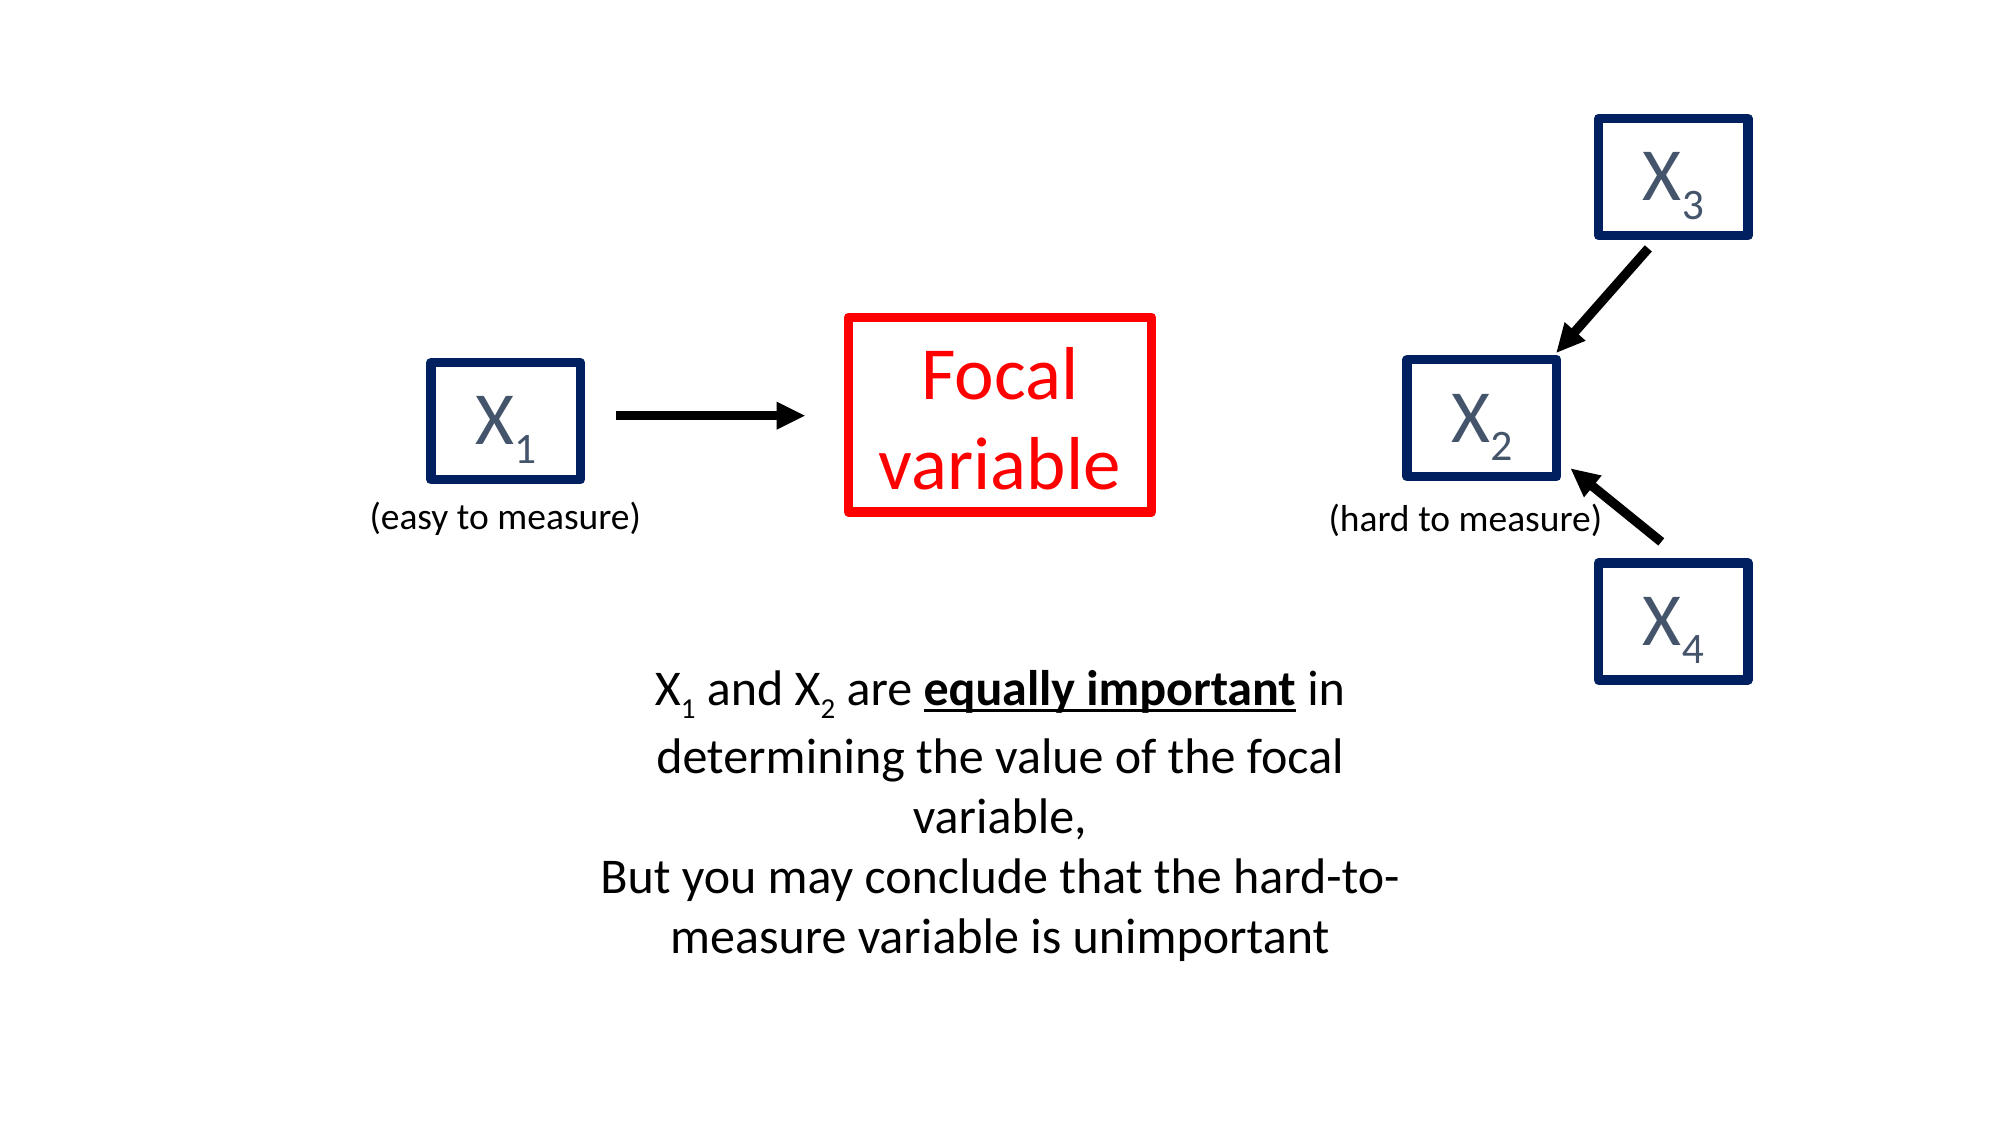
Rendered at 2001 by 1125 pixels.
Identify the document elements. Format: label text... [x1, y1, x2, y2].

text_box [1570, 468, 1662, 542]
text_box X1 and X2 are equally important in determining the value of the focal variable, But you may conclude that the hard-to-measure variable is unimportant [584, 648, 1416, 972]
text_box X2 [1407, 359, 1557, 477]
text_box (hard to measure) [1313, 486, 1618, 547]
text_box X4 [1598, 562, 1749, 680]
text_box (easy to measure) [354, 484, 657, 545]
text_box X1 [430, 362, 581, 480]
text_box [1556, 248, 1649, 353]
text_box Focal variable [848, 317, 1152, 512]
text_box X3 [1598, 118, 1749, 236]
